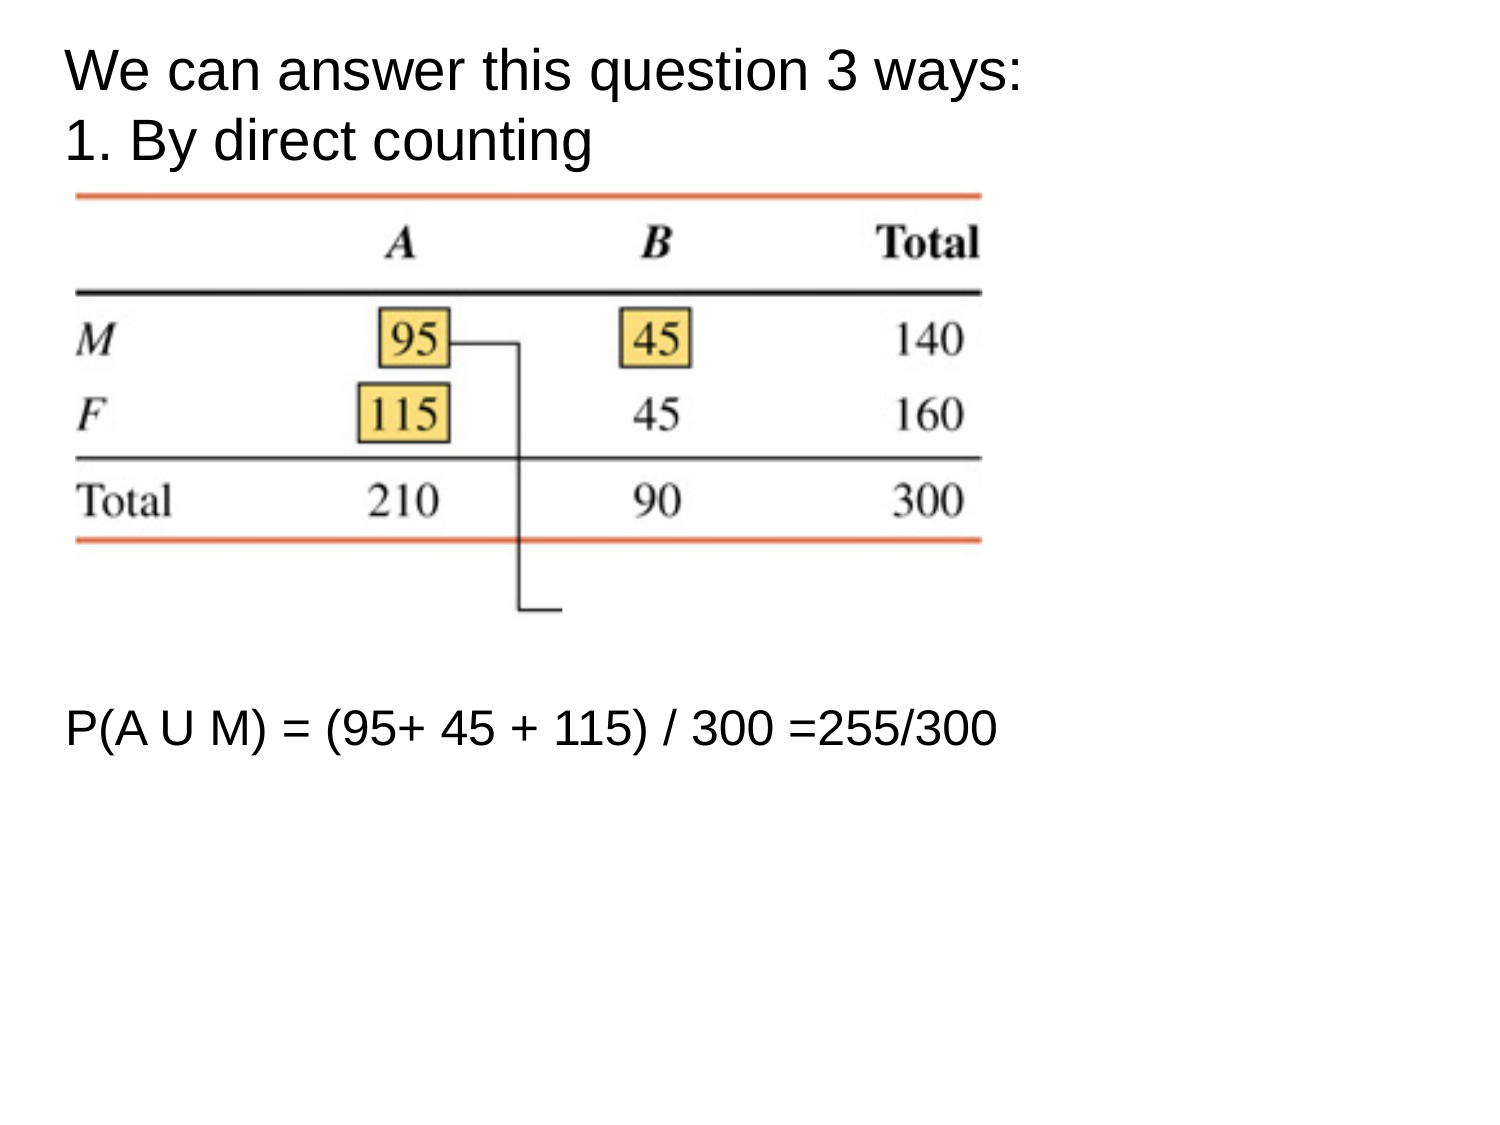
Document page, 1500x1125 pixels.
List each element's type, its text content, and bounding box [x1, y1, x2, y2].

title P(A U M) = (95+ 45 + 115) / 300 =255/300 [49, 623, 1401, 828]
text_box We can answer this question 3 ways: 1. By direct counting [49, 24, 1463, 180]
picture [74, 174, 983, 626]
